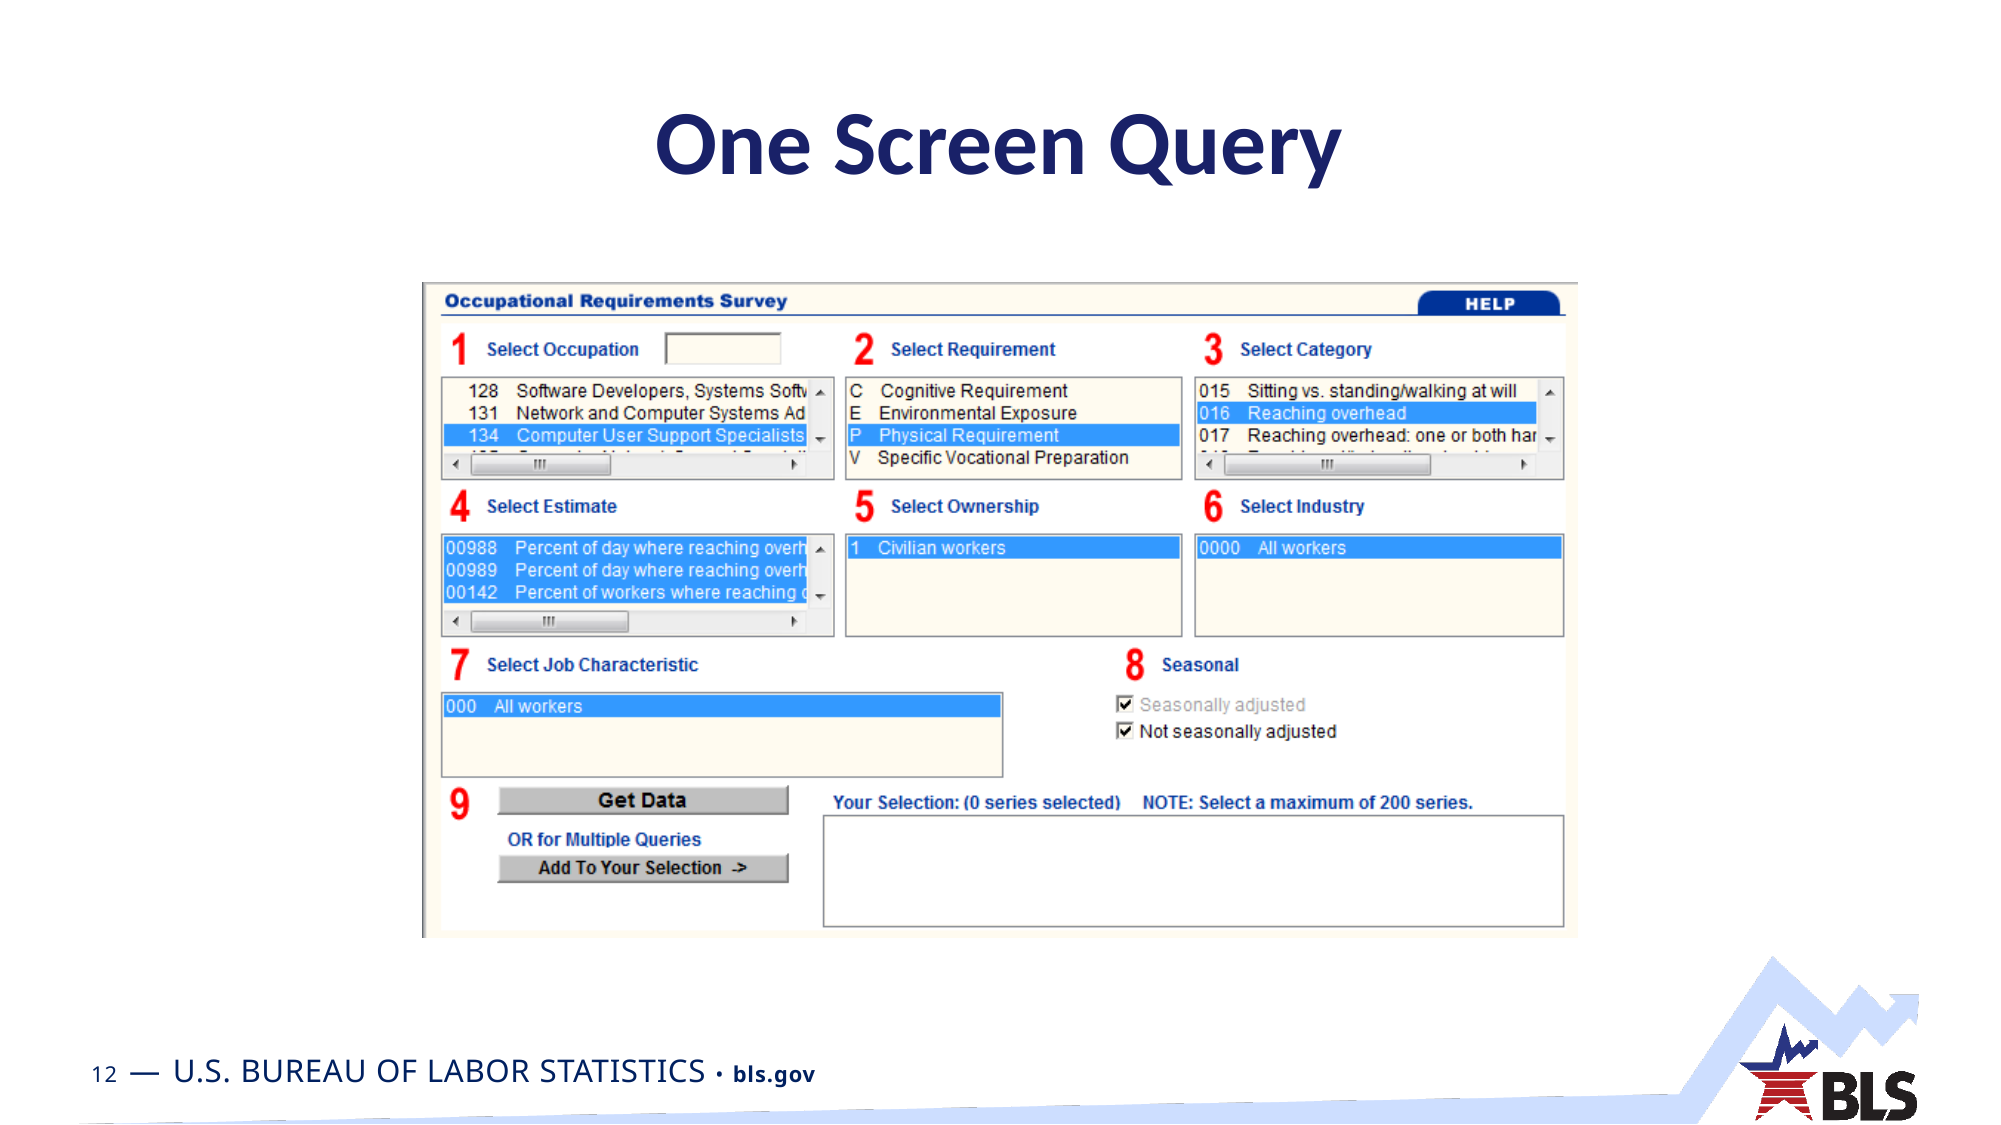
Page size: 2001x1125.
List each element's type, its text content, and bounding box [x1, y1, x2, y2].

picture [79, 956, 1919, 1124]
title One Screen Query [80, 74, 1919, 208]
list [422, 282, 1578, 938]
